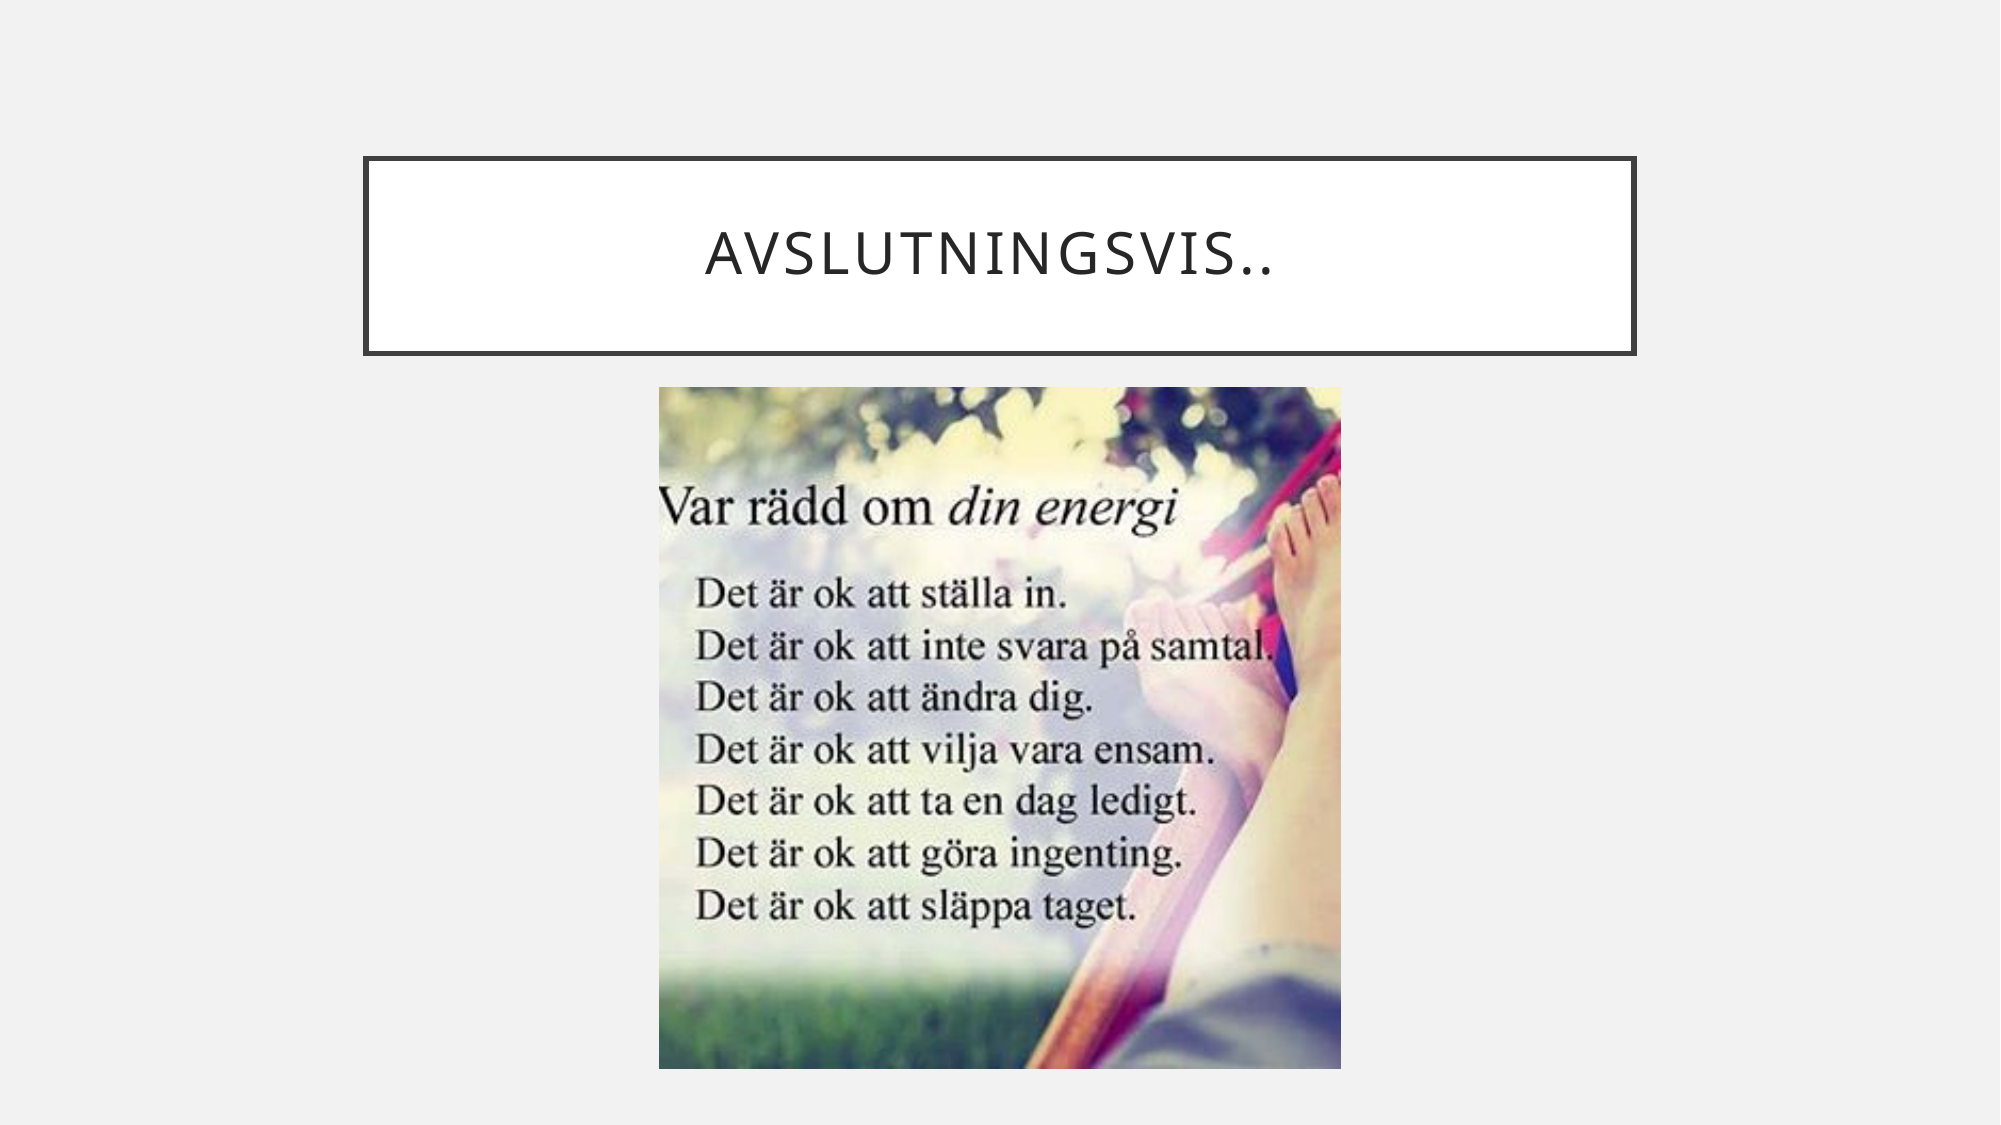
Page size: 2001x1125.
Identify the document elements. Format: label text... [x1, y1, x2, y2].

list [659, 387, 1341, 1069]
title Avslutningsvis.. [363, 156, 1637, 356]
